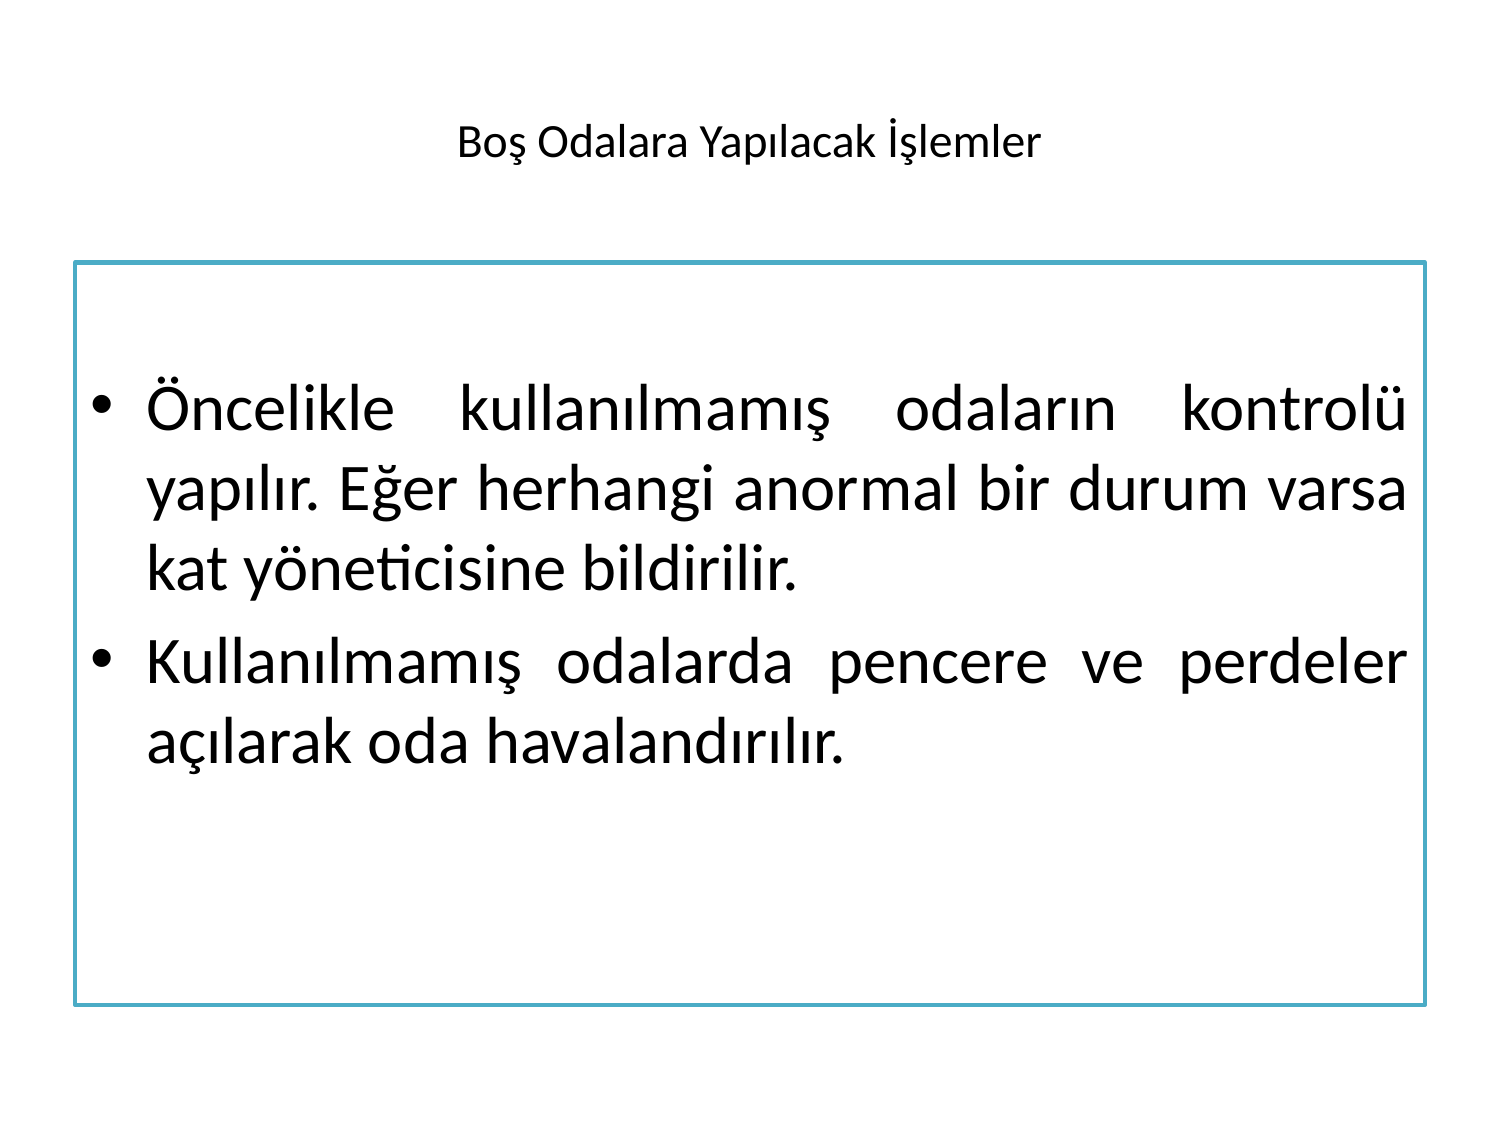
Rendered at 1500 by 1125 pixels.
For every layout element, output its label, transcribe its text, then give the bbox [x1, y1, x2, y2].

list Öncelikle kullanılmamış odaların kontrolü yapılır. Eğer herhangi anormal bir durum varsa kat yöneticisine bildirilir. Kullanılmamış odalarda pencere ve perdeler açılarak oda havalandırılır. [73, 260, 1427, 1007]
title Boş Odalara Yapılacak İşlemler [75, 45, 1425, 233]
